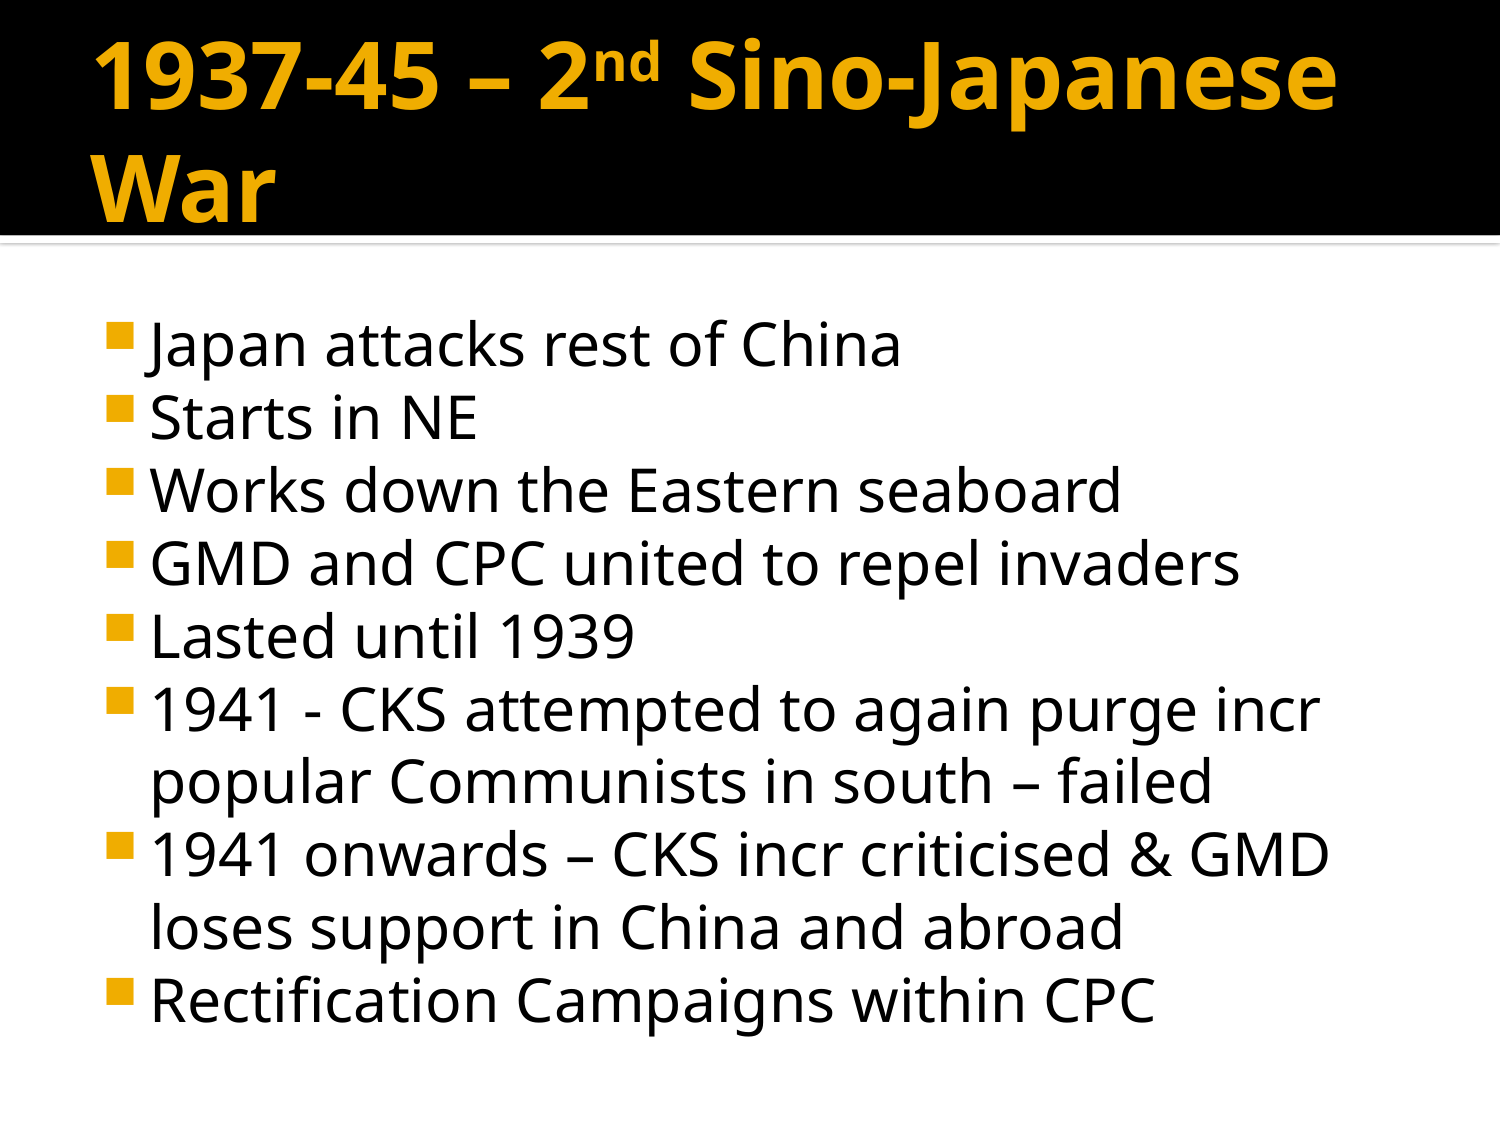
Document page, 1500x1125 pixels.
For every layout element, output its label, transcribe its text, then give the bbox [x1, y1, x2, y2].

title 1937-45 – 2nd Sino-Japanese War [75, 25, 1425, 231]
list Japan attacks rest of China Starts in NE Works down the Eastern seaboard GMD and CPC united to repel invaders Lasted until 1939 1941 - CKS attempted to again purge incr popular Communists in south – failed 1941 onwards – CKS incr criticised & GMD loses support in China and abroad Rectification Campaigns within CPC [75, 291, 1459, 1050]
